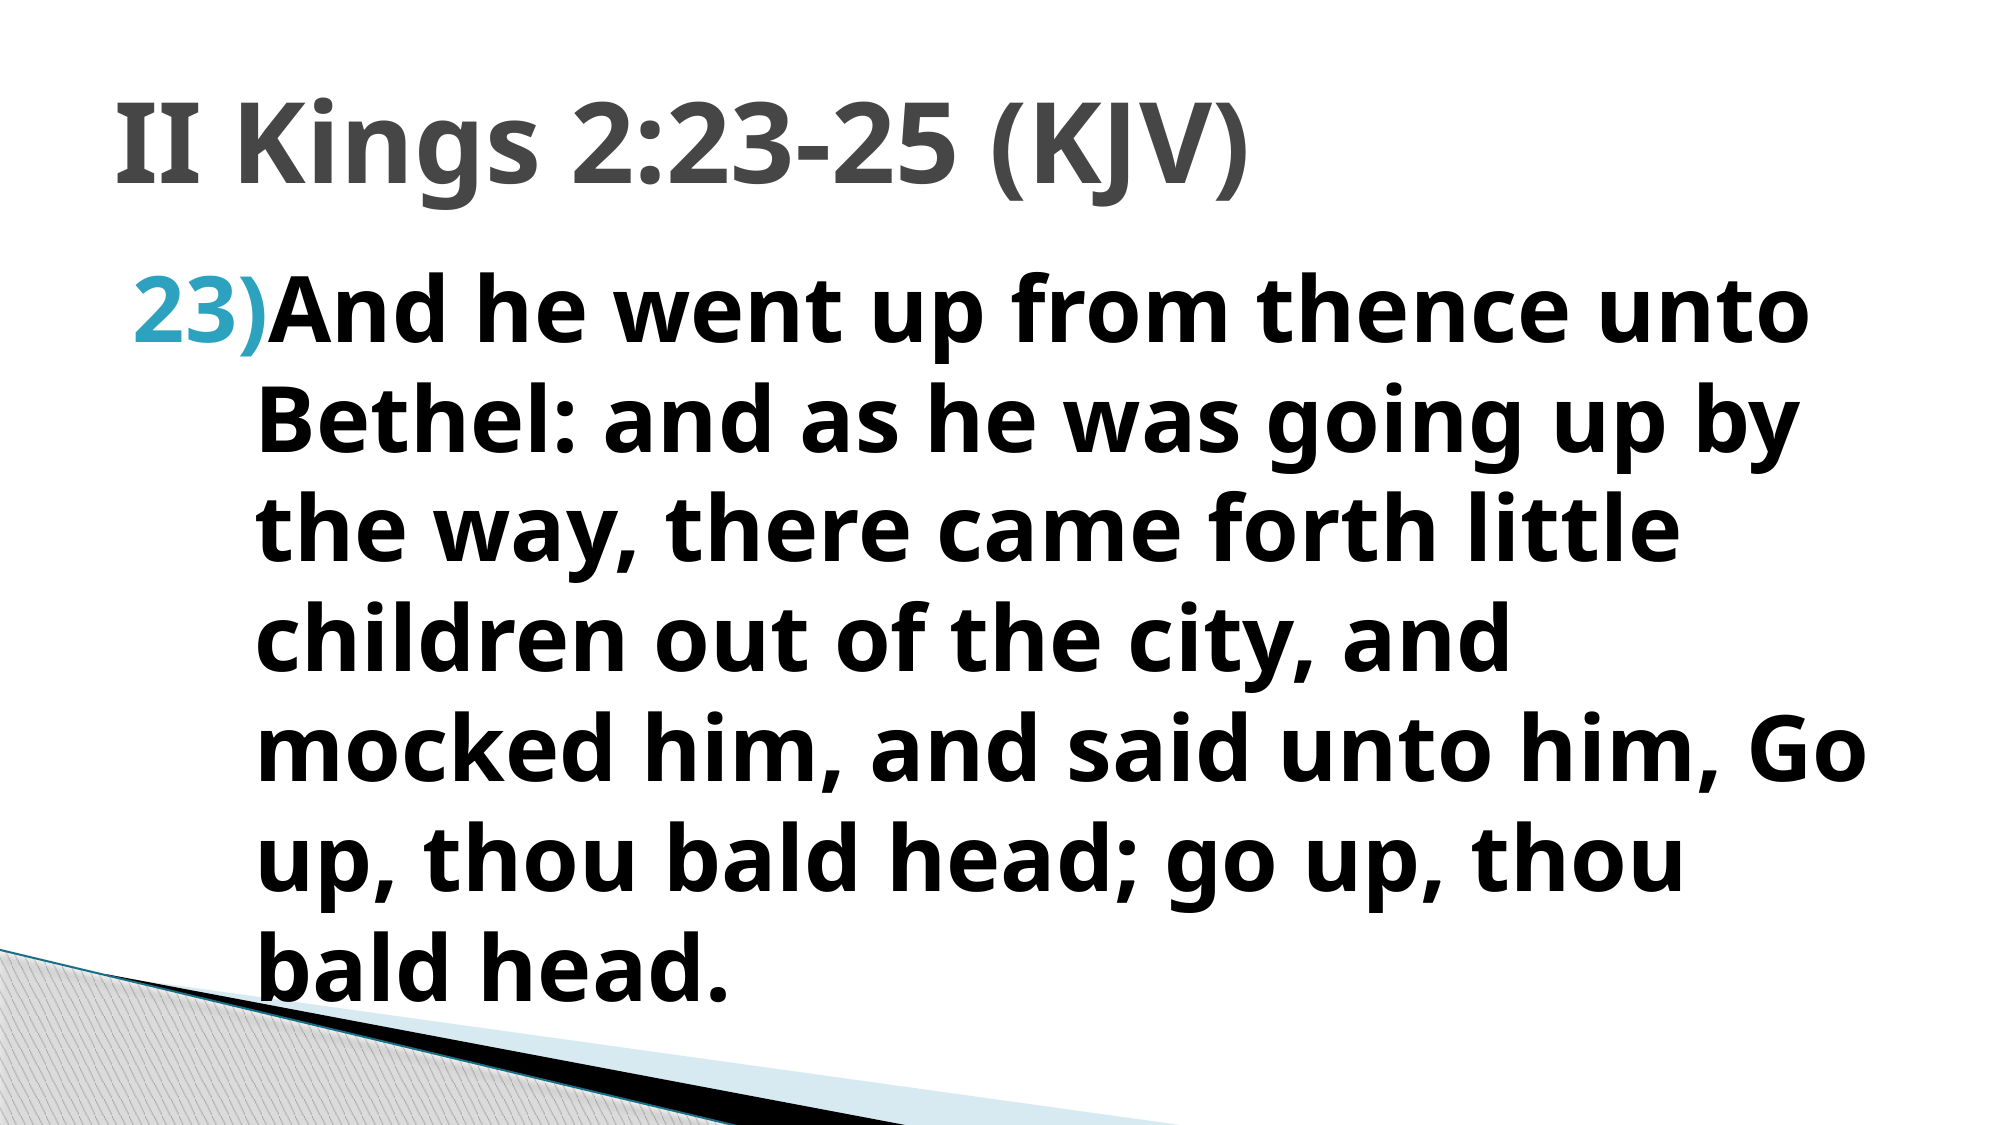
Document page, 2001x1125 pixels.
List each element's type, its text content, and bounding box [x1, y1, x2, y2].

list And he went up from thence unto Bethel: and as he was going up by the way, there came forth little children out of the city, and mocked him, and said unto him, Go up, thou bald head; go up, thou bald head. [99, 243, 1900, 986]
title II Kings 2:23-25 (KJV) [99, 45, 1900, 233]
